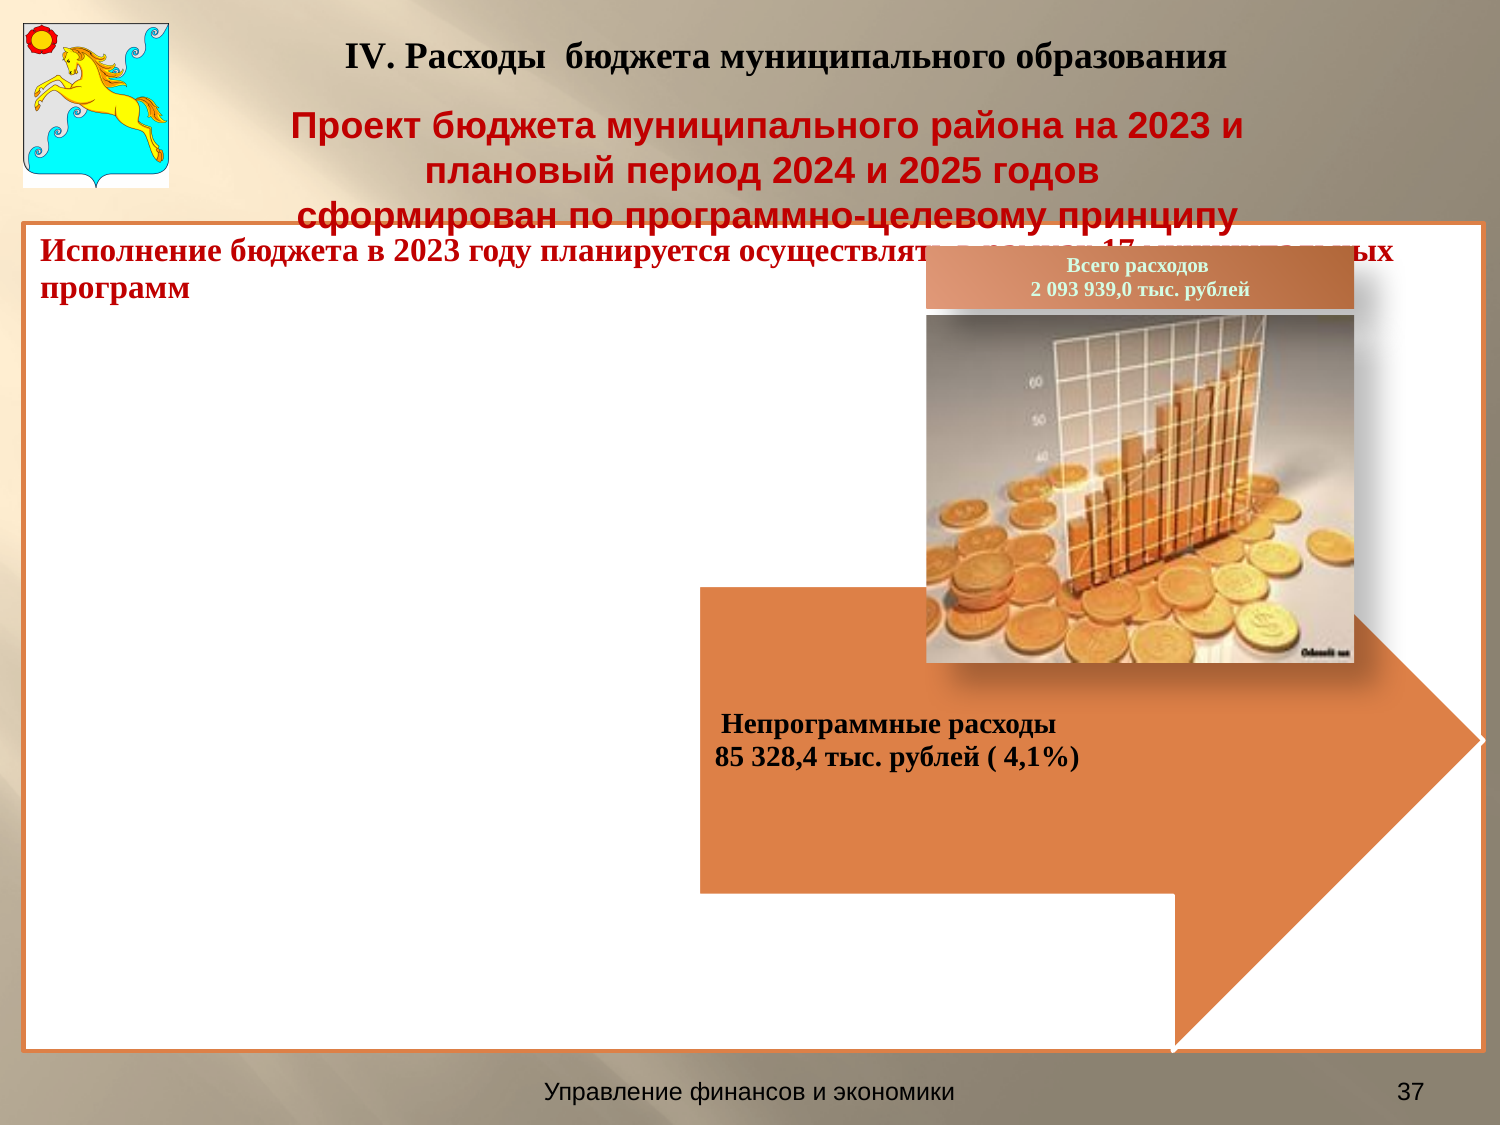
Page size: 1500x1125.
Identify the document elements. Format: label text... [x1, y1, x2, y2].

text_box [23, 222, 1484, 1052]
footer Управление финансов и экономики [512, 1095, 988, 1113]
slide_number 37 [1299, 1095, 1425, 1113]
text_box IV. Расходы бюджета муниципального образования [222, 23, 1360, 84]
text_box Проект бюджета муниципального района на 2023 и плановый период 2024 и 2025 годов сформирован по программно-целевому принципу [234, 93, 1301, 222]
picture [23, 23, 169, 188]
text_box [926, 245, 1500, 985]
